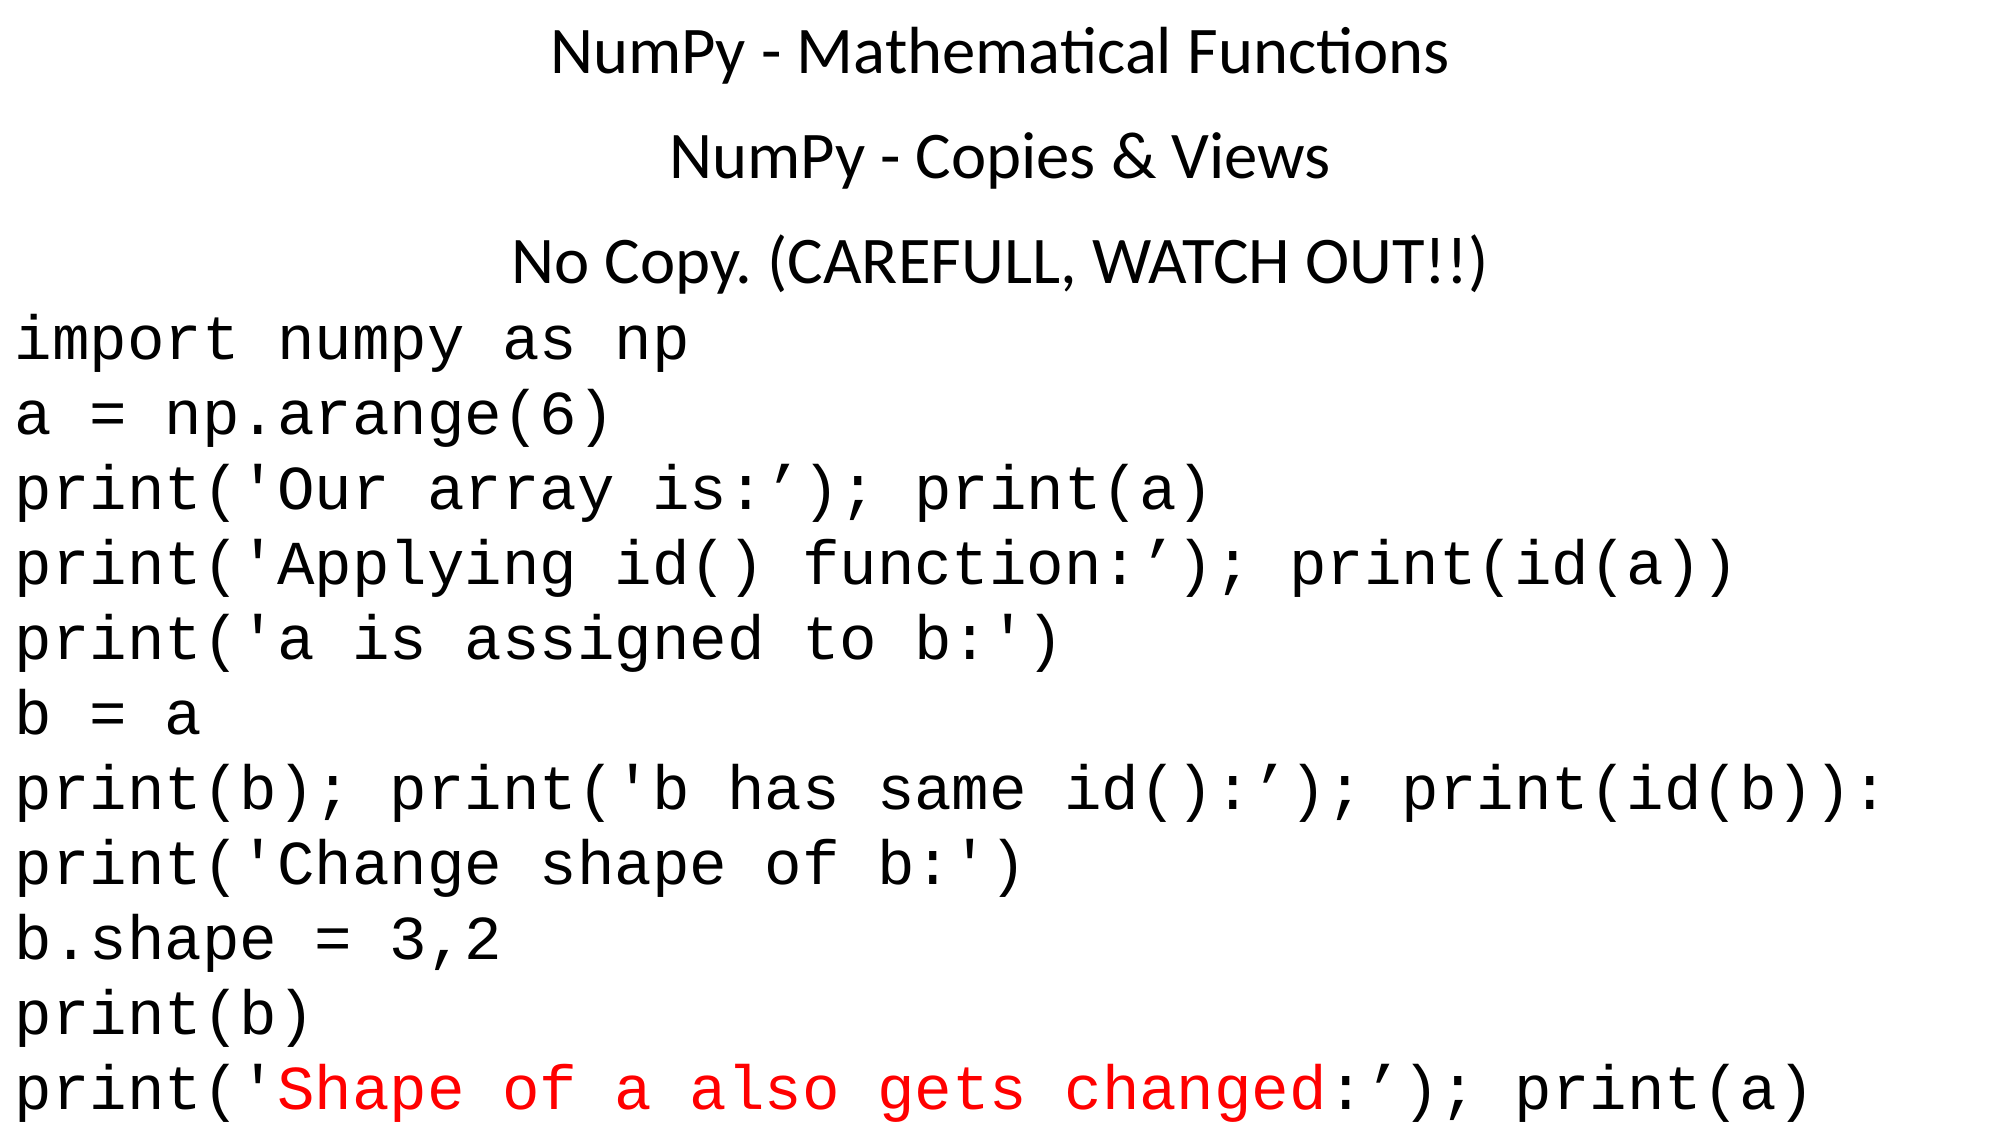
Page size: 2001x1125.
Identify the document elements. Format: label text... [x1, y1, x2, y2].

text_box NumPy - Mathematical Functions NumPy - Copies & Views No Copy. (CAREFULL, WATCH OUT!!) import numpy as np a = np.arange(6) print('Our array is:’); print(a) print('Applying id() function:’); print(id(a)) print('a is assigned to b:') b = a print(b); print('b has same id():’); print(id(b)): print('Change shape of b:') b.shape = 3,2 print(b) print('Shape of a also gets changed:’); print(a) [0, 0, 2000, 1125]
